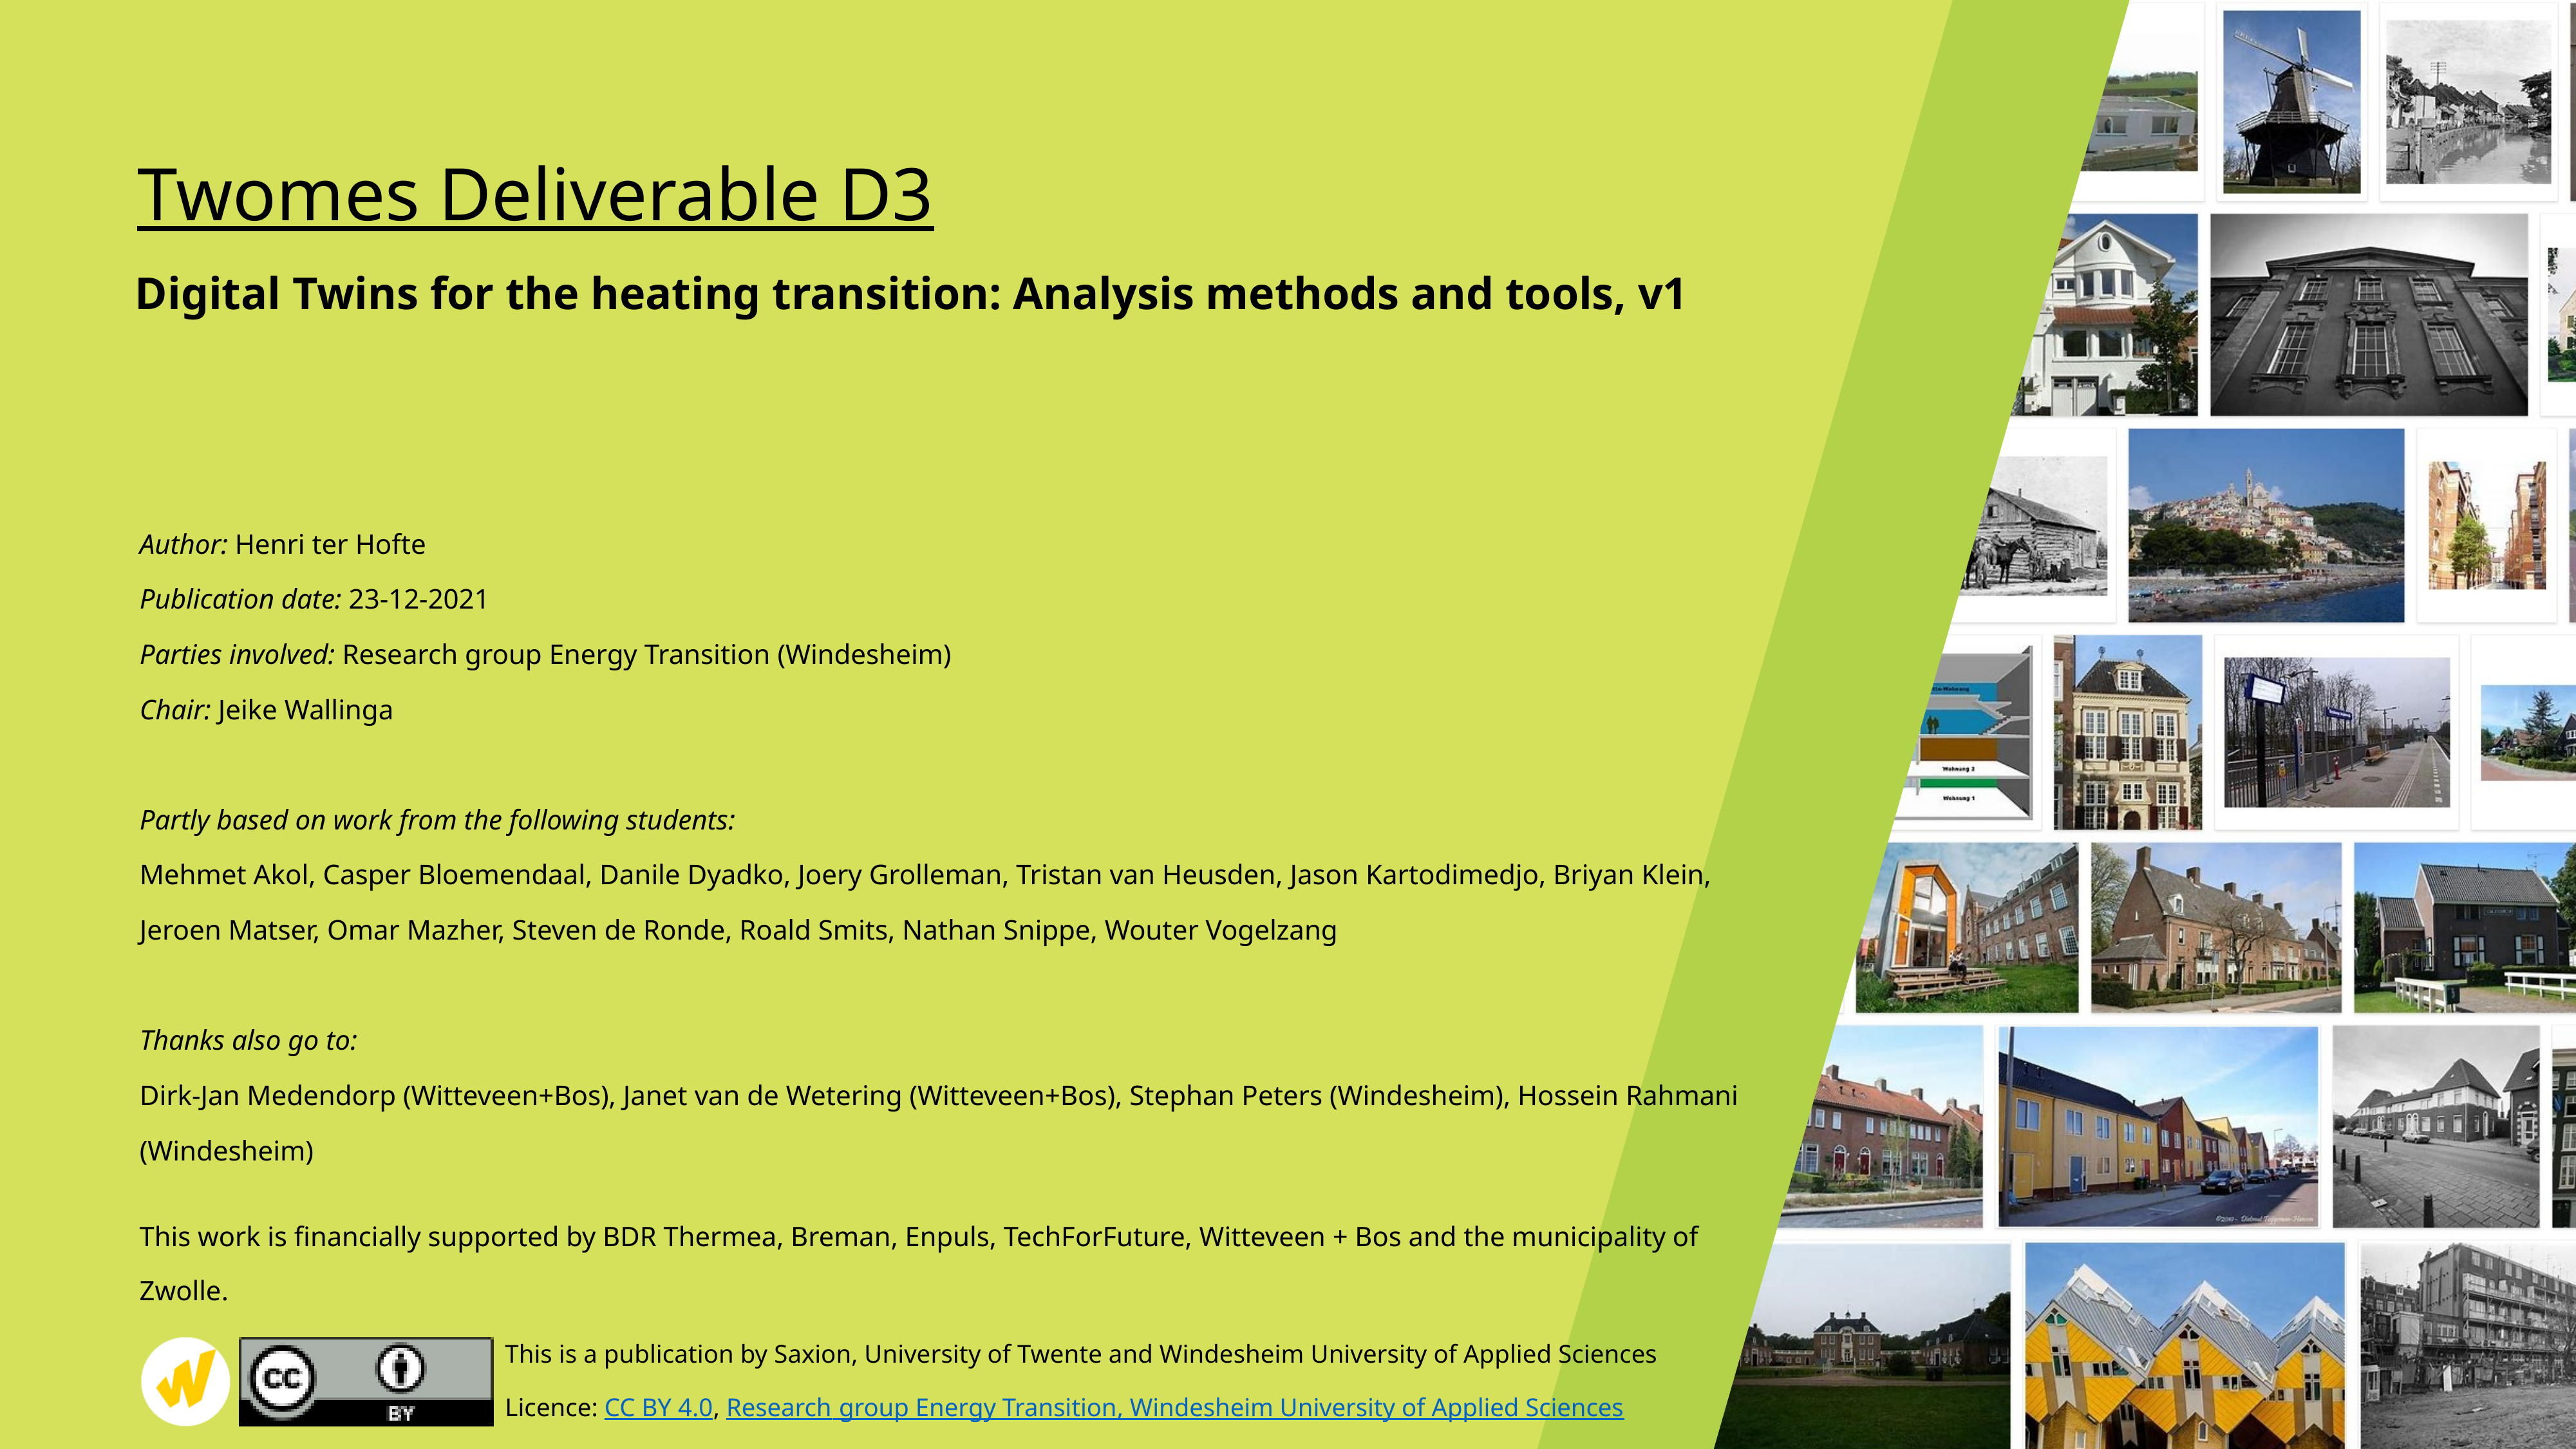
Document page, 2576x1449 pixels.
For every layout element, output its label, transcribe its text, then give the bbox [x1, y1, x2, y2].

title Digital Twins for the heating transition: Analysis methods and tools, v1 [125, 263, 1713, 544]
picture [239, 1336, 494, 1427]
text_box This is a publication by Saxion, University of Twente and Windesheim University of Applied Sciences Licence: CC BY 4.0, Research group Energy Transition, Windesheim University of Applied Sciences [495, 1311, 1713, 1430]
picture [138, 1334, 233, 1429]
list Twomes Deliverable D3 [127, 153, 1709, 254]
text_box This work is financially supported by BDR Thermea, Breman, Enpuls, TechForFuture, Witteveen + Bos and the municipality of Zwolle. [129, 1144, 1713, 1311]
picture [1713, 0, 2576, 1449]
list Author: Henri ter Hofte Publication date: 23-12-2021 Parties involved: Research group Energy Transition (Windesheim) Chair: Jeike Wallinga Partly based on work from the following students: Mehmet Akol, Casper Bloemendaal, Danile Dyadko, Joery Grolleman, Tristan van Heusden, Jason Kartodimedjo, Briyan Klein, Jeroen Matser, Omar Mazher, Steven de Ronde, Roald Smits, Nathan Snippe, Wouter Vogelzang Thanks also go to: Dirk-Jan Medendorp (Witteveen+Bos), Janet van de Wetering (Witteveen+Bos), Stephan Peters (Windesheim), Hossein Rahmani (Windesheim) [129, 544, 1713, 1144]
